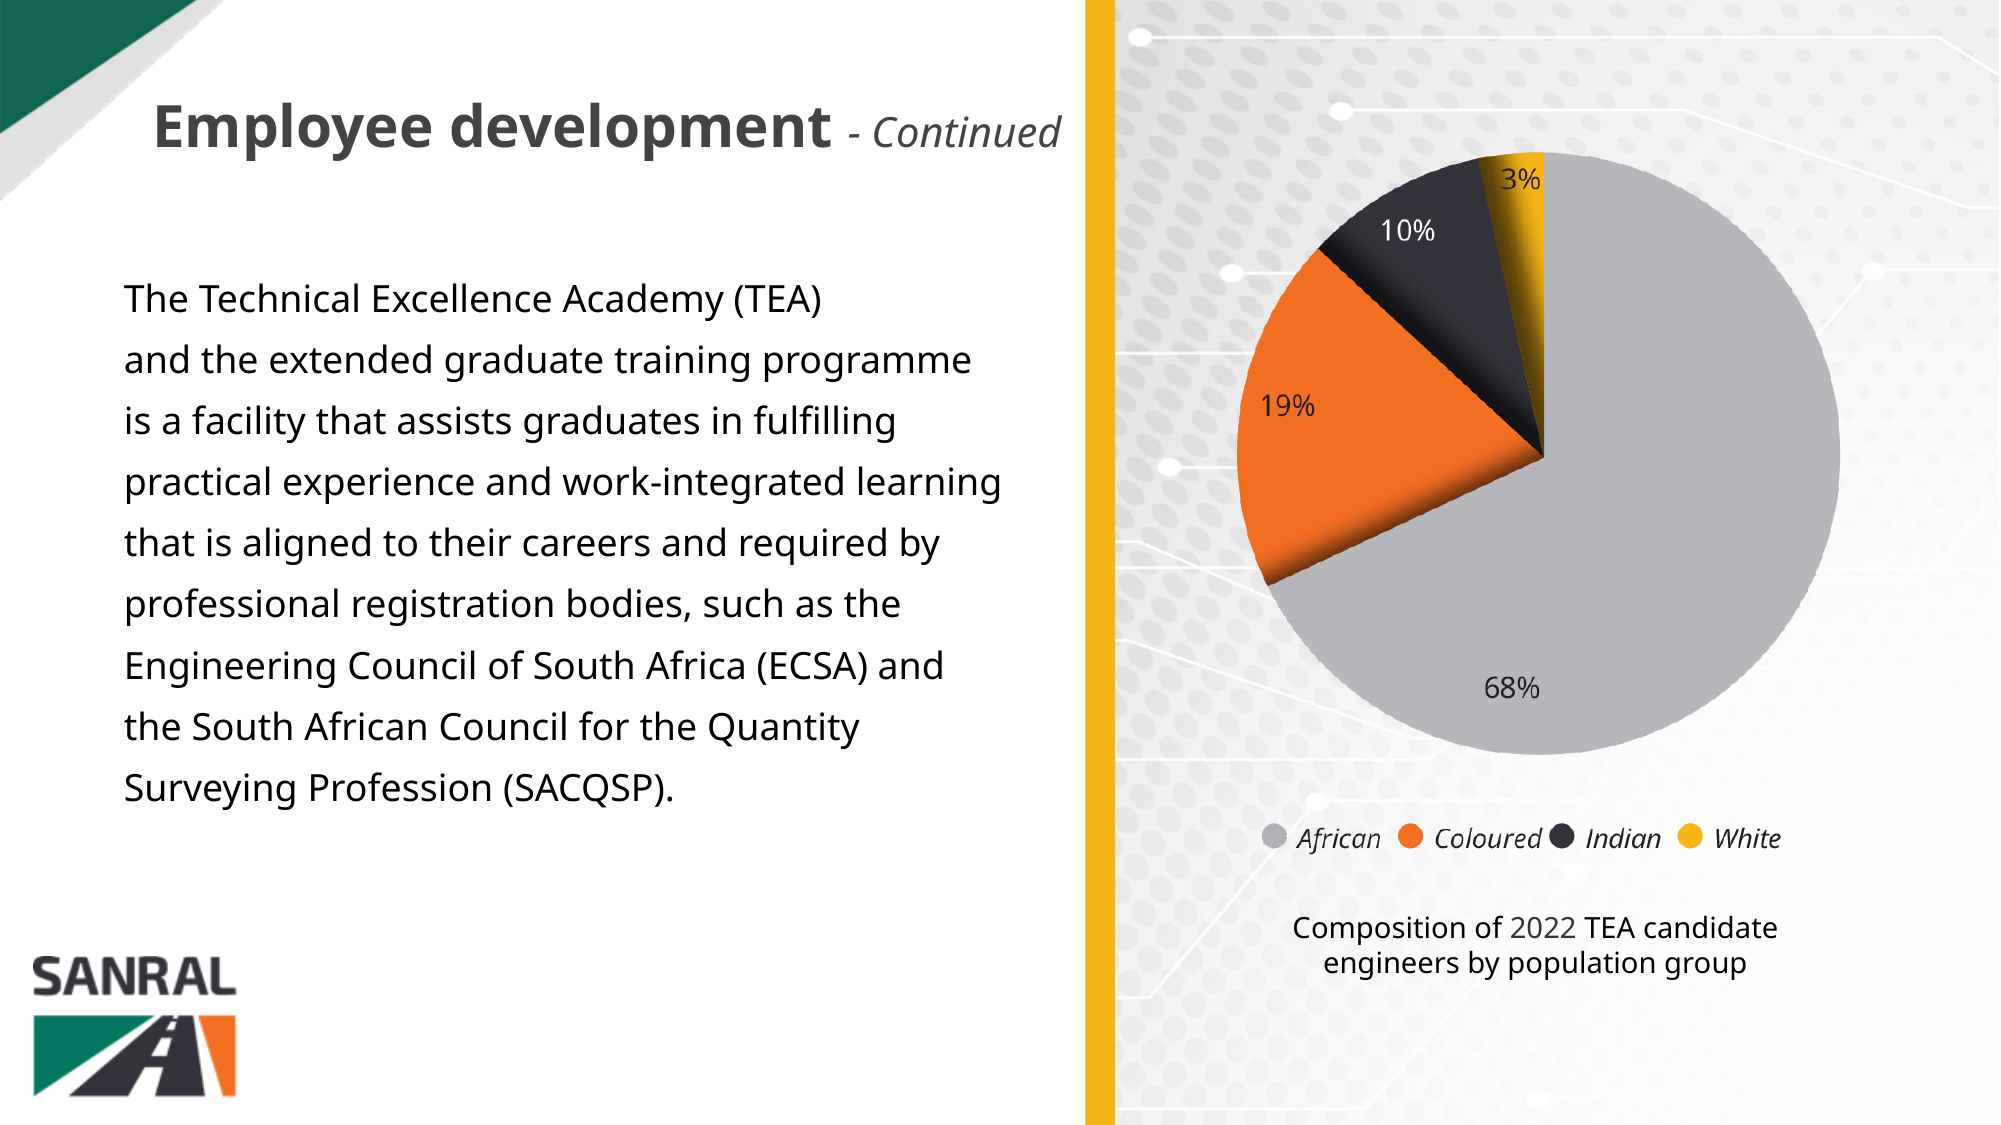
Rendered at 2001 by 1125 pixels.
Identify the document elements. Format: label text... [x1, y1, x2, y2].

text_box [1085, 0, 1096, 1125]
picture [0, 0, 225, 201]
picture [1098, 0, 1999, 1125]
picture [33, 956, 237, 1102]
text_box The Technical Excellence Academy (TEA) and the extended graduate training programme is a facility that assists graduates in fulfilling practical experience and work-integrated learning that is aligned to their careers and required by professional registration bodies, such as the Engineering Council of South Africa (ECSA) and the South African Council for the Quantity Surveying Profession (SACQSP). [109, 250, 1025, 878]
title Employee development - Continued [137, 26, 1085, 230]
